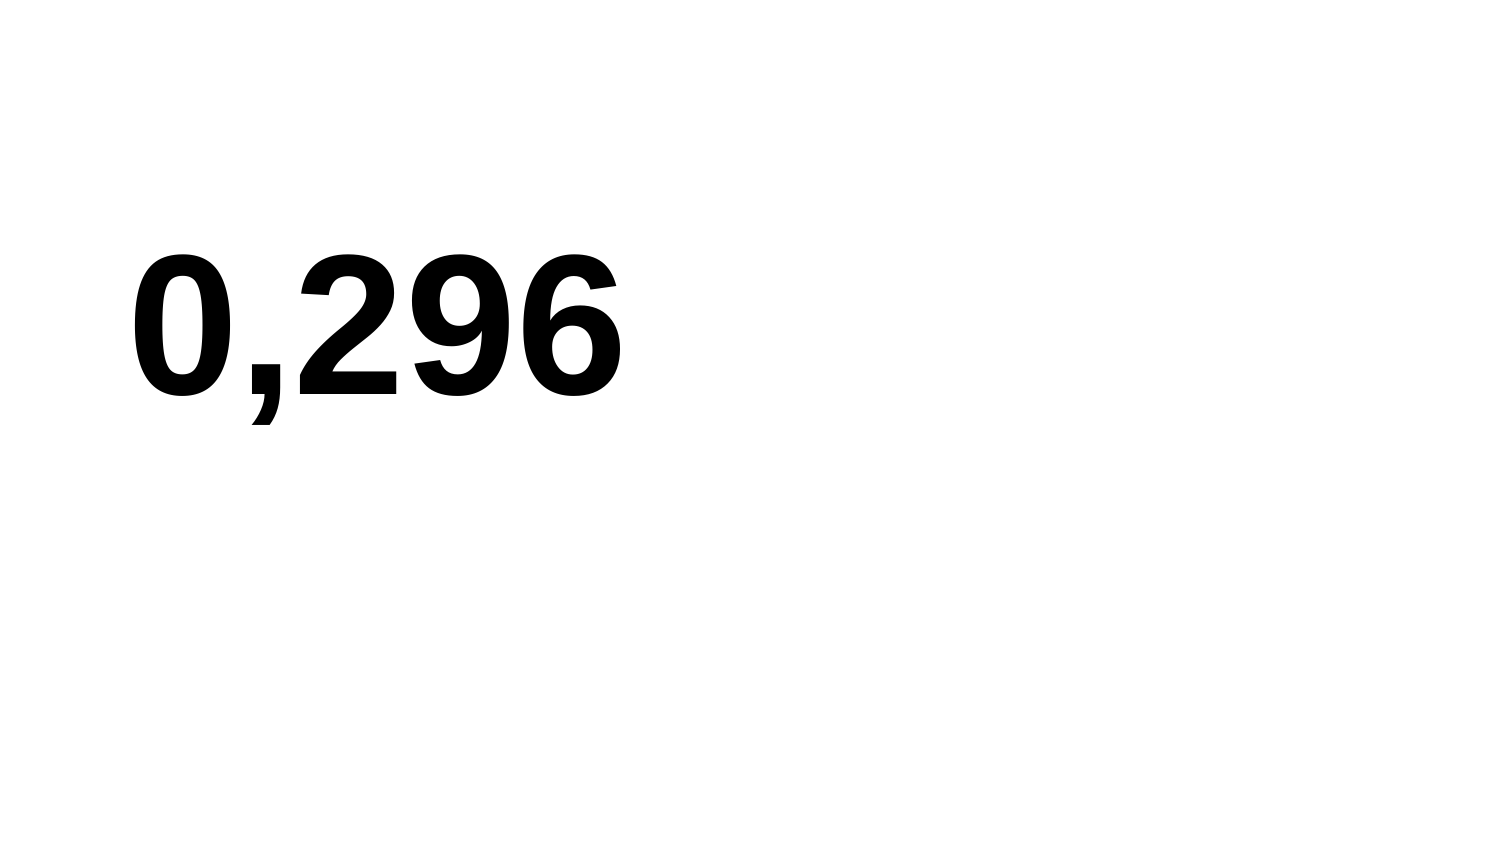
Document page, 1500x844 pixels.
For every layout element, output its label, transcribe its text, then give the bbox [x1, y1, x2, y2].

text_box 0,296 [112, 259, 1388, 450]
